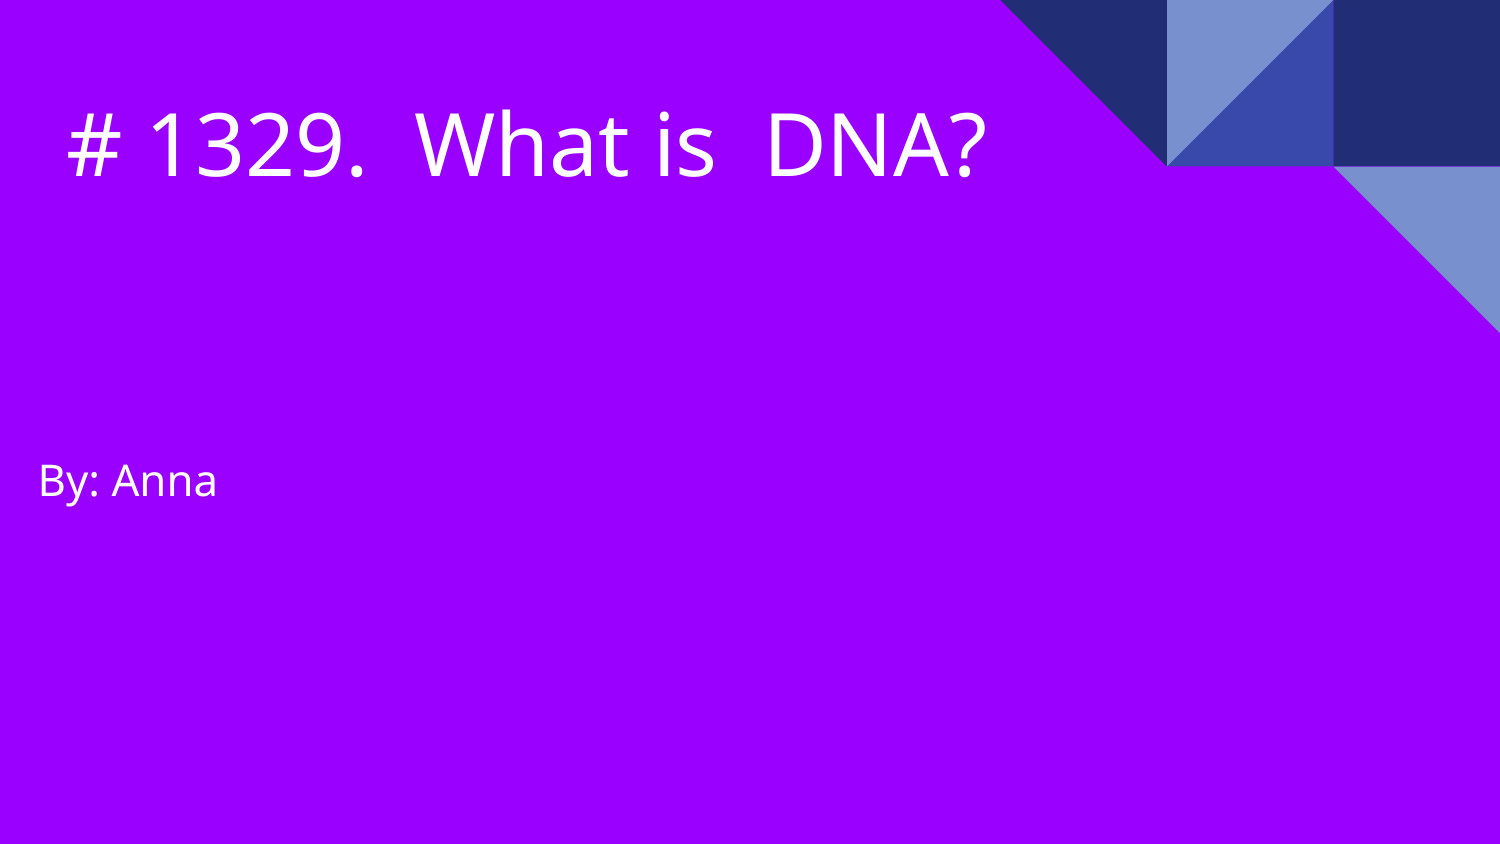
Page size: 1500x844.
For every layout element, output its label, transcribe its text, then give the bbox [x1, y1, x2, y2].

subtitle By: Anna [22, 437, 253, 573]
title # 1329. What is DNA? [51, 43, 1449, 210]
